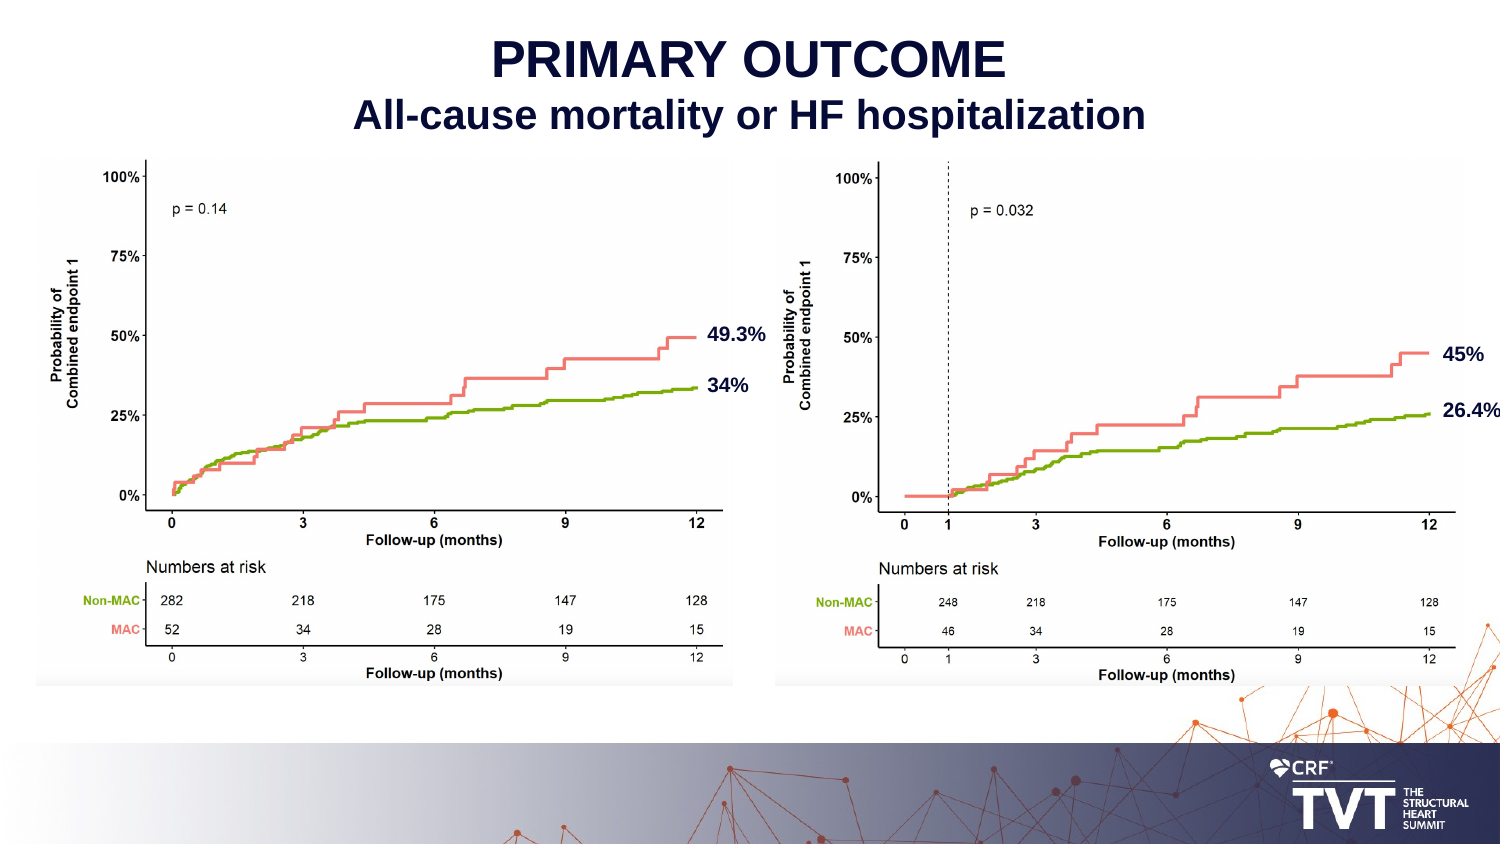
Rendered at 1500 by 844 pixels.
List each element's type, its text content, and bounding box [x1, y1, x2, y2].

picture [3, 157, 1500, 844]
text_box 45% [1469, 338, 1487, 366]
text_box 26.4% [1469, 394, 1500, 422]
text_box 34% [737, 369, 752, 397]
title PRIMARY OUTCOME All-cause mortality or HF hospitalization [349, 23, 1150, 167]
text_box 49.3% [737, 318, 769, 346]
